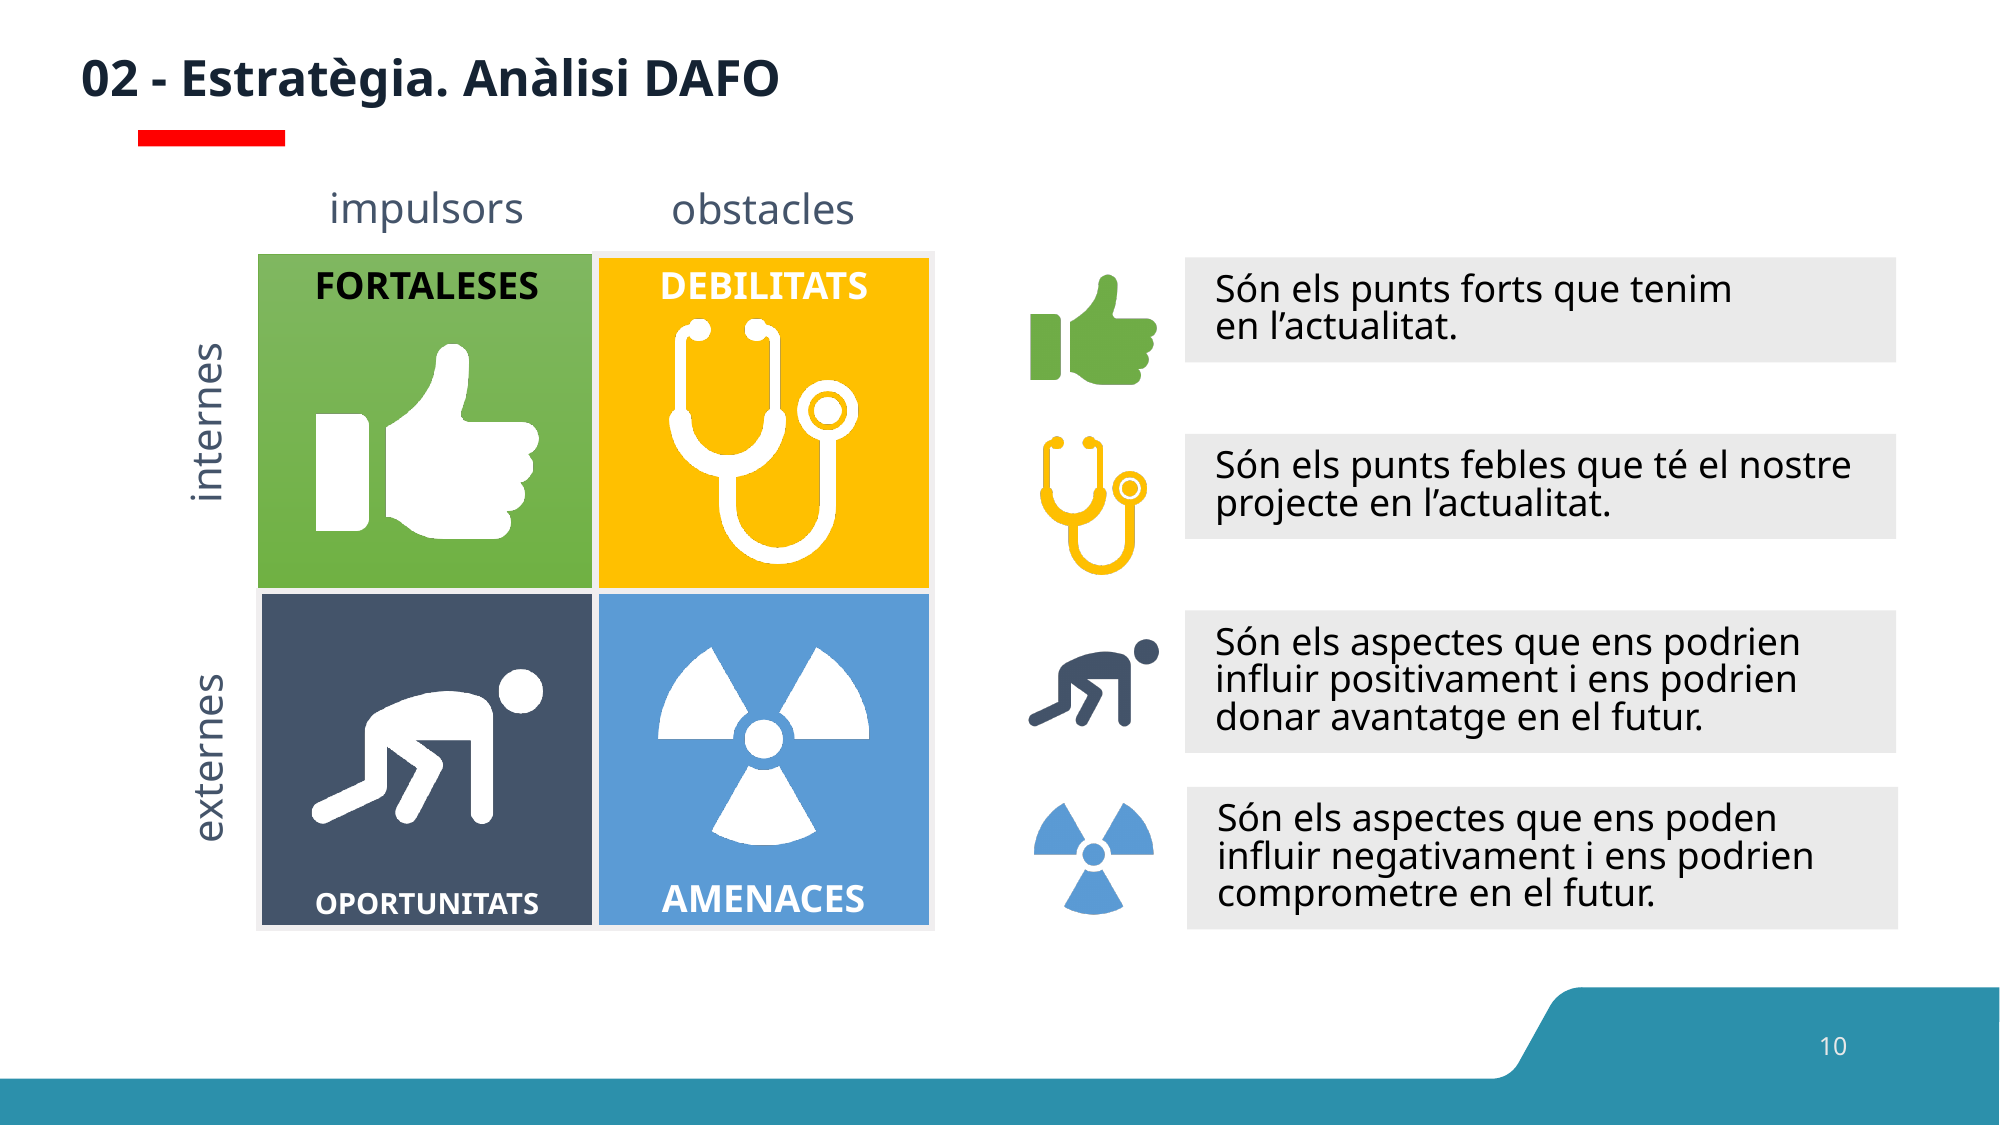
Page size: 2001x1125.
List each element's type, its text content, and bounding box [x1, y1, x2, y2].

text_box DEBILITATS [594, 253, 933, 590]
text_box Són els punts febles que té el nostre projecte en l’actualitat. [1185, 433, 1897, 539]
text_box internes [172, 327, 237, 519]
text_box FORTALESES [258, 254, 594, 590]
text_box AMENACES [594, 590, 933, 929]
title 02 - Estratègia. Anàlisi DAFO [66, 19, 1899, 142]
text_box Són els aspectes que ens poden influir negativament i ens podrien comprometre en el futur. [1187, 786, 1899, 930]
text_box obstacles [657, 175, 871, 241]
picture [0, 0, 2001, 1125]
text_box Són els punts forts que tenim en l’actualitat. [1185, 257, 1897, 363]
text_box OPORTUNITATS [258, 590, 594, 929]
text_box impulsors [314, 174, 540, 240]
text_box Són els aspectes que ens podrien influir positivament i ens podrien donar avantatge en el futur. [1185, 610, 1897, 753]
slide_number 10 [1412, 1015, 1863, 1076]
text_box externes [173, 658, 239, 859]
